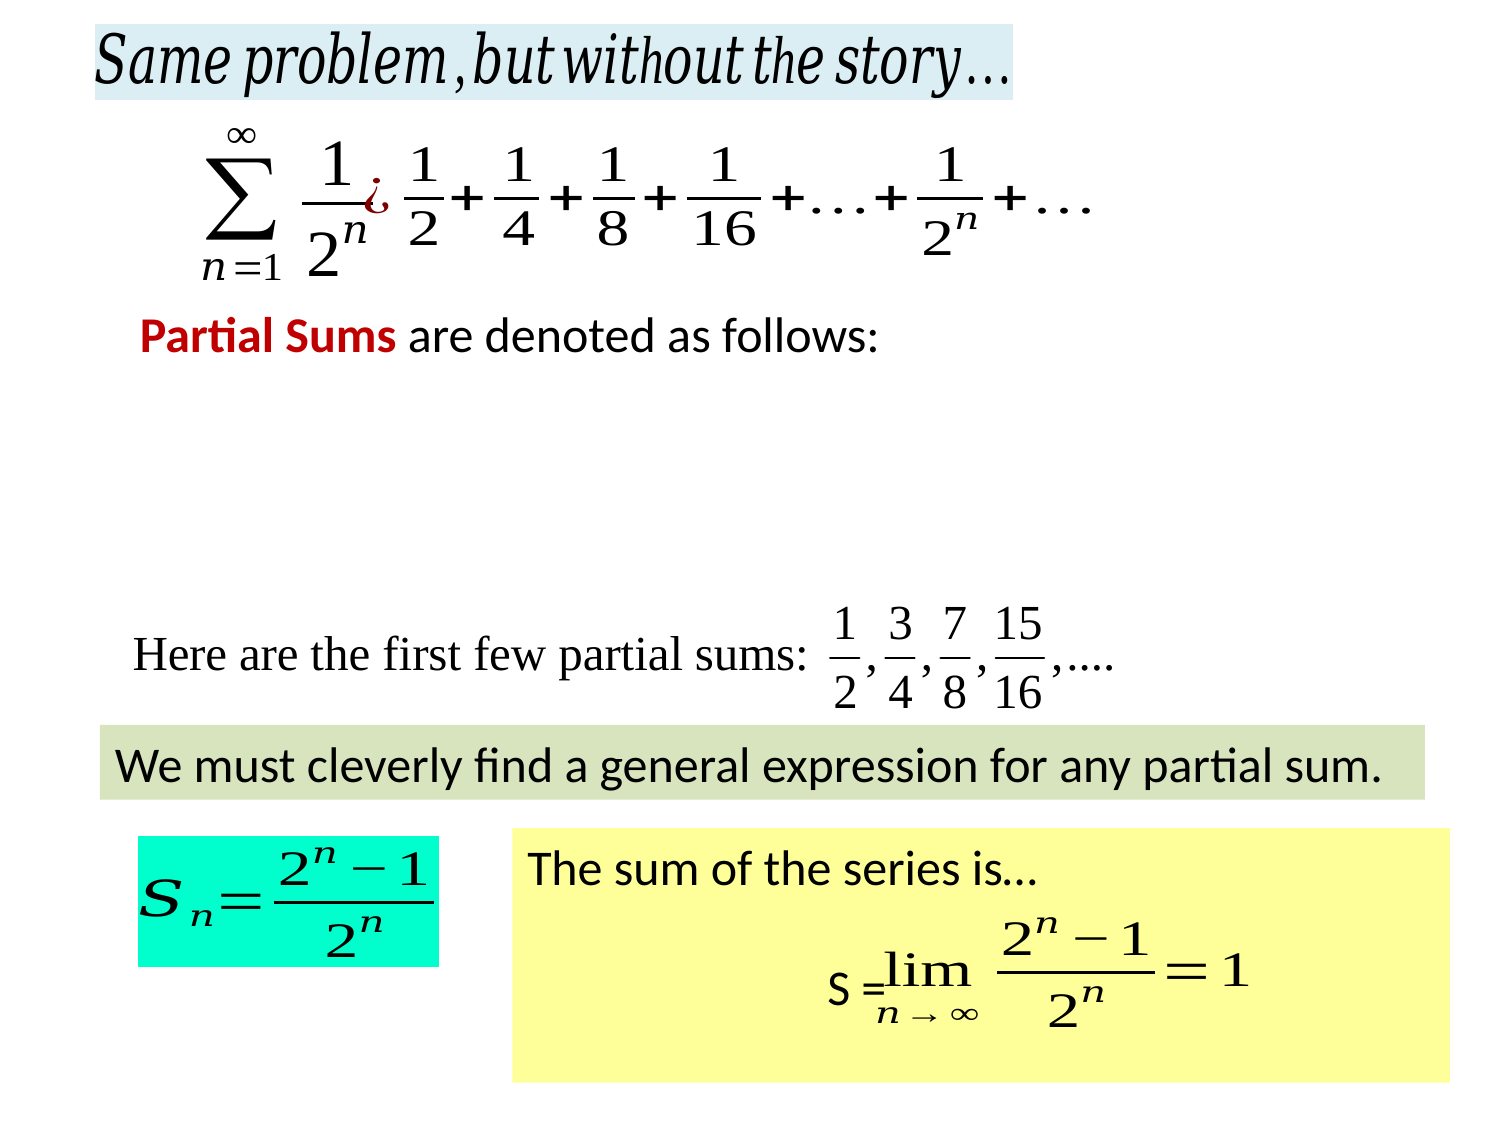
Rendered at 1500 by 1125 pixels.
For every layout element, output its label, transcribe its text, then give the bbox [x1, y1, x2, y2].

text_box Partial Sums are denoted as follows: [125, 295, 1425, 371]
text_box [124, 592, 1123, 720]
text_box We must cleverly find a general expression for any partial sum. [99, 724, 1425, 800]
text_box The sum of the series is… S = [512, 828, 1450, 1083]
